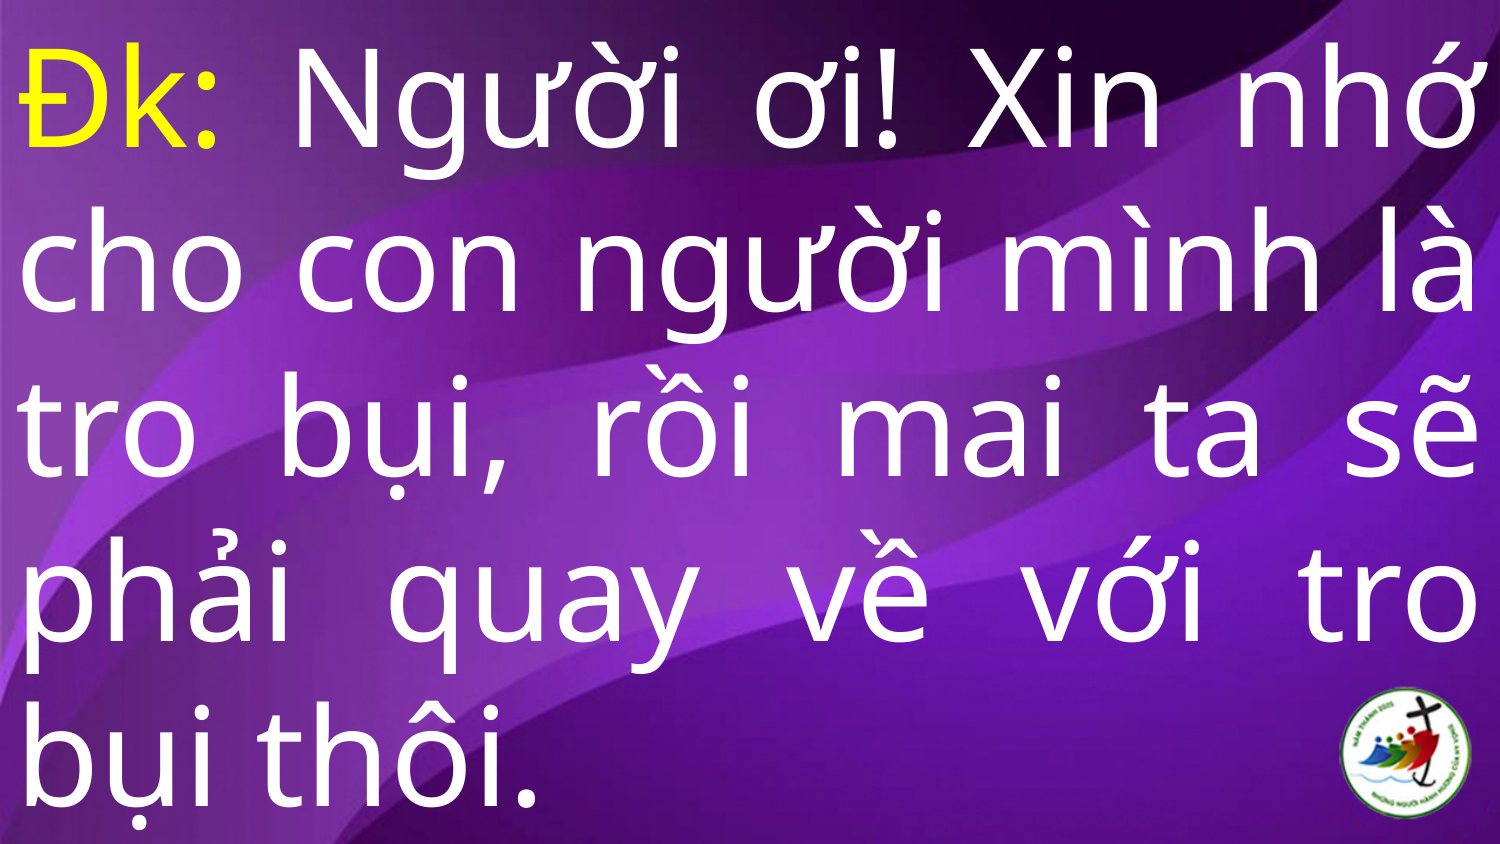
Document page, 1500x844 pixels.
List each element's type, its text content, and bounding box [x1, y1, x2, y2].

title Đk: Người ơi! Xin nhớ cho con người mình là tro bụi, rồi mai ta sẽ phải quay về với tro bụi thôi. [0, 0, 1500, 844]
